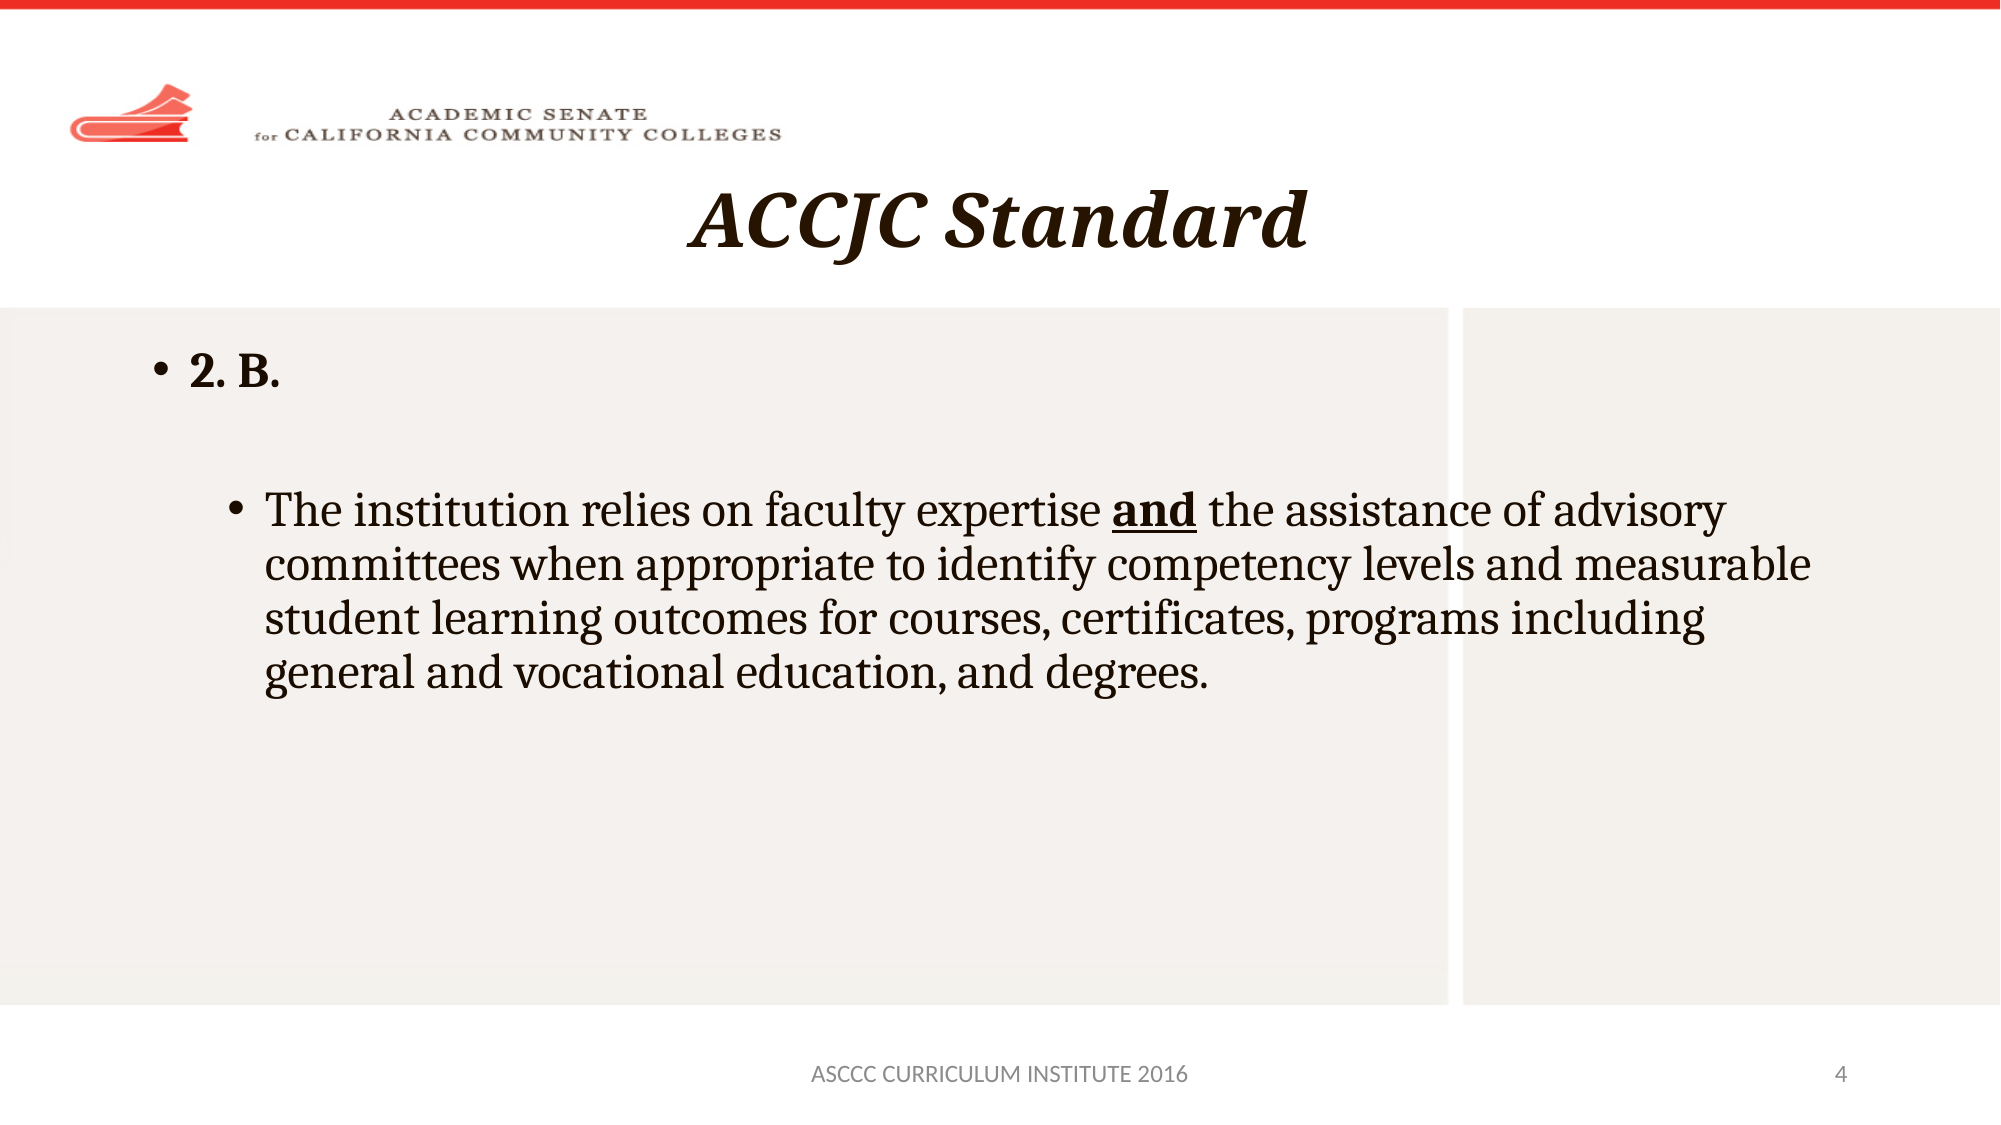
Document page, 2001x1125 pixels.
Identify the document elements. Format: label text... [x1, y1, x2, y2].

title ACCJC Standard [137, 148, 1863, 299]
list 2. B. The institution relies on faculty expertise and the assistance of advisory committees when appropriate to identify competency levels and measurable student learning outcomes for courses, certificates, programs including general and vocational education, and degrees. [137, 336, 1863, 1014]
footer ASCCC CURRICULUM INSTITUTE 2016 [662, 1042, 1338, 1103]
slide_number 4 [1412, 1042, 1863, 1103]
picture [0, 0, 2001, 1125]
